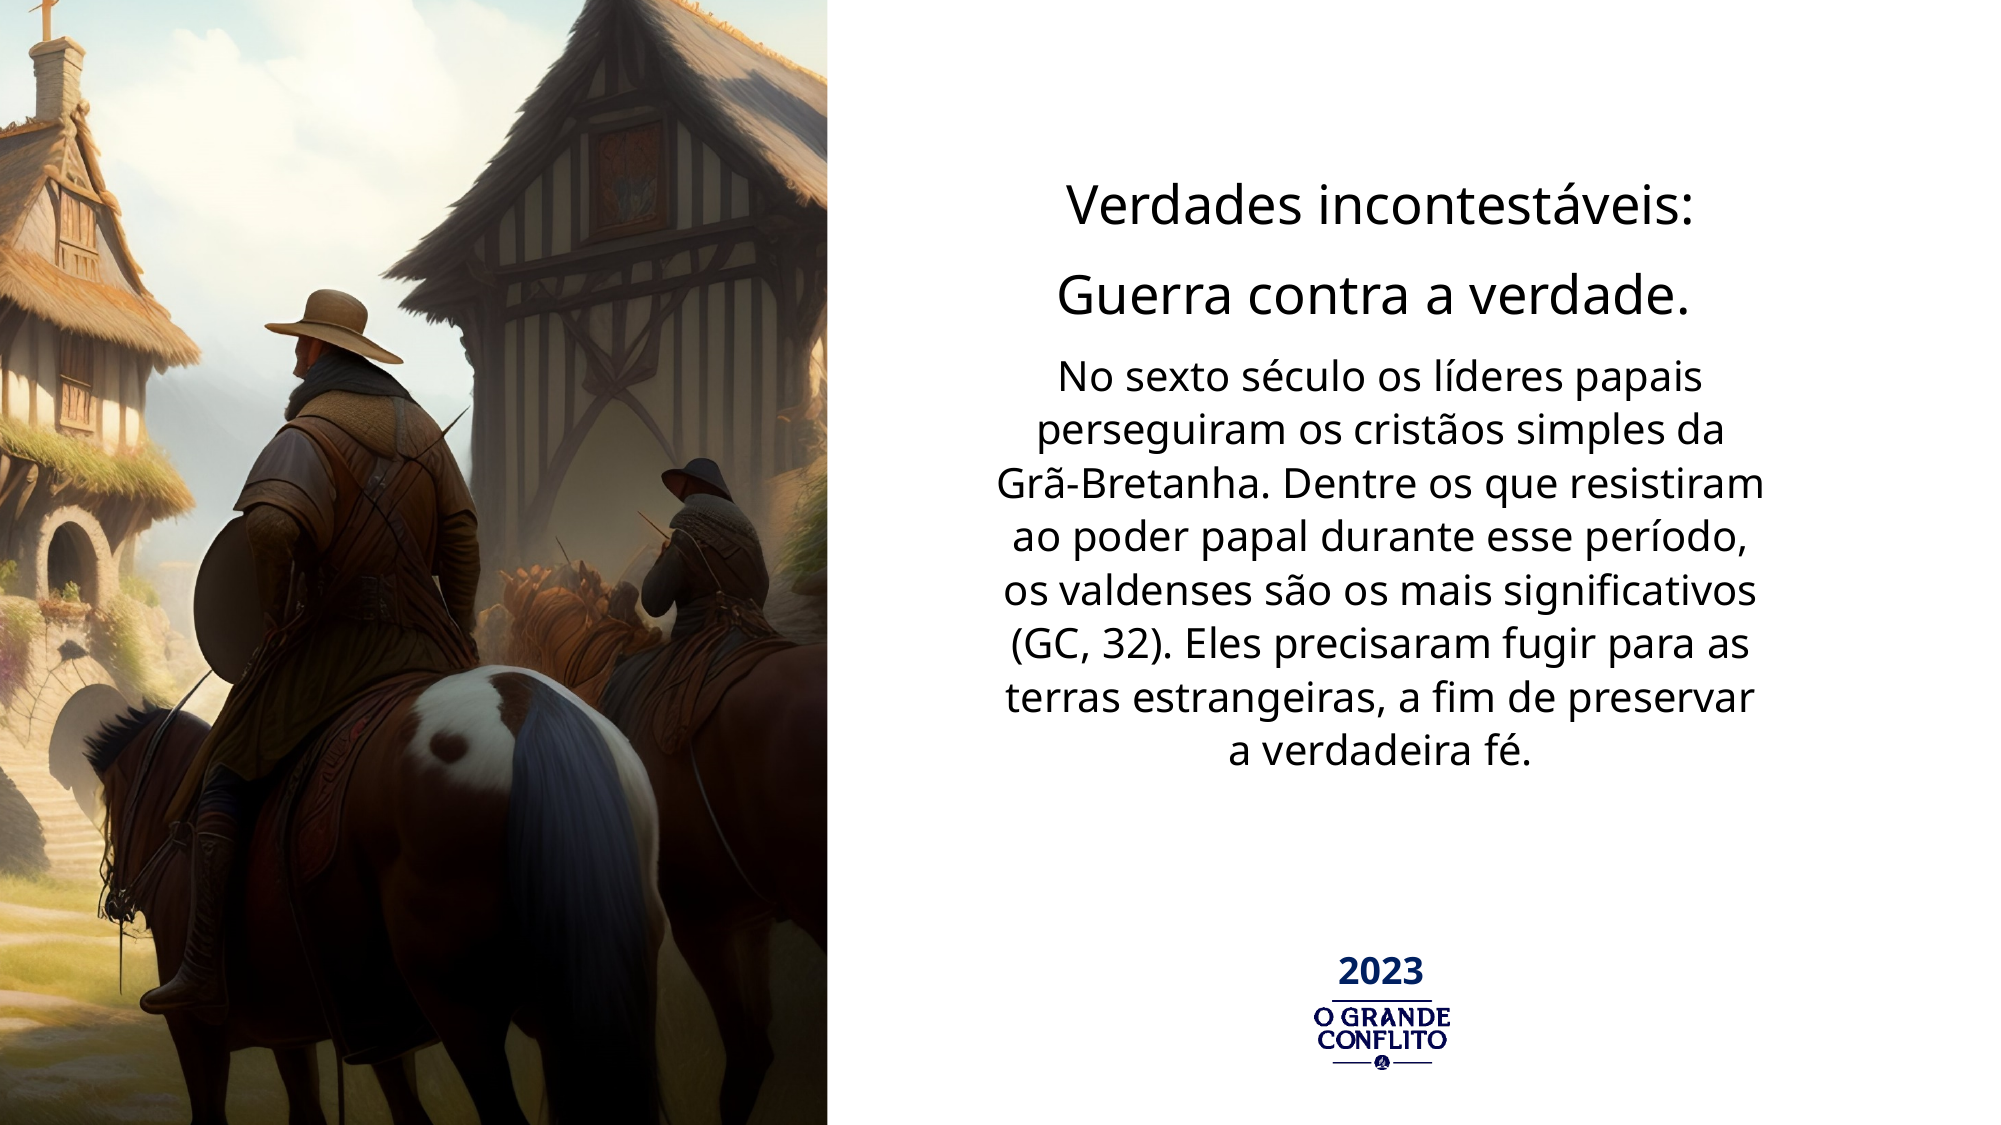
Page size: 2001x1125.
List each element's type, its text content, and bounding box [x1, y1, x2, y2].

text_box Verdades incontestáveis: Guerra contra a verdade. No sexto século os líderes papais perseguiram os cristãos simples da Grã-Bretanha. Dentre os que resistiram ao poder papal durante esse período, os valdenses são os mais significativos (GC, 32). Eles precisaram fugir para as terras estrangeiras, a fim de preservar a verdadeira fé. [987, 158, 1775, 782]
picture [0, 0, 828, 1125]
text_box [1314, 939, 1450, 1070]
